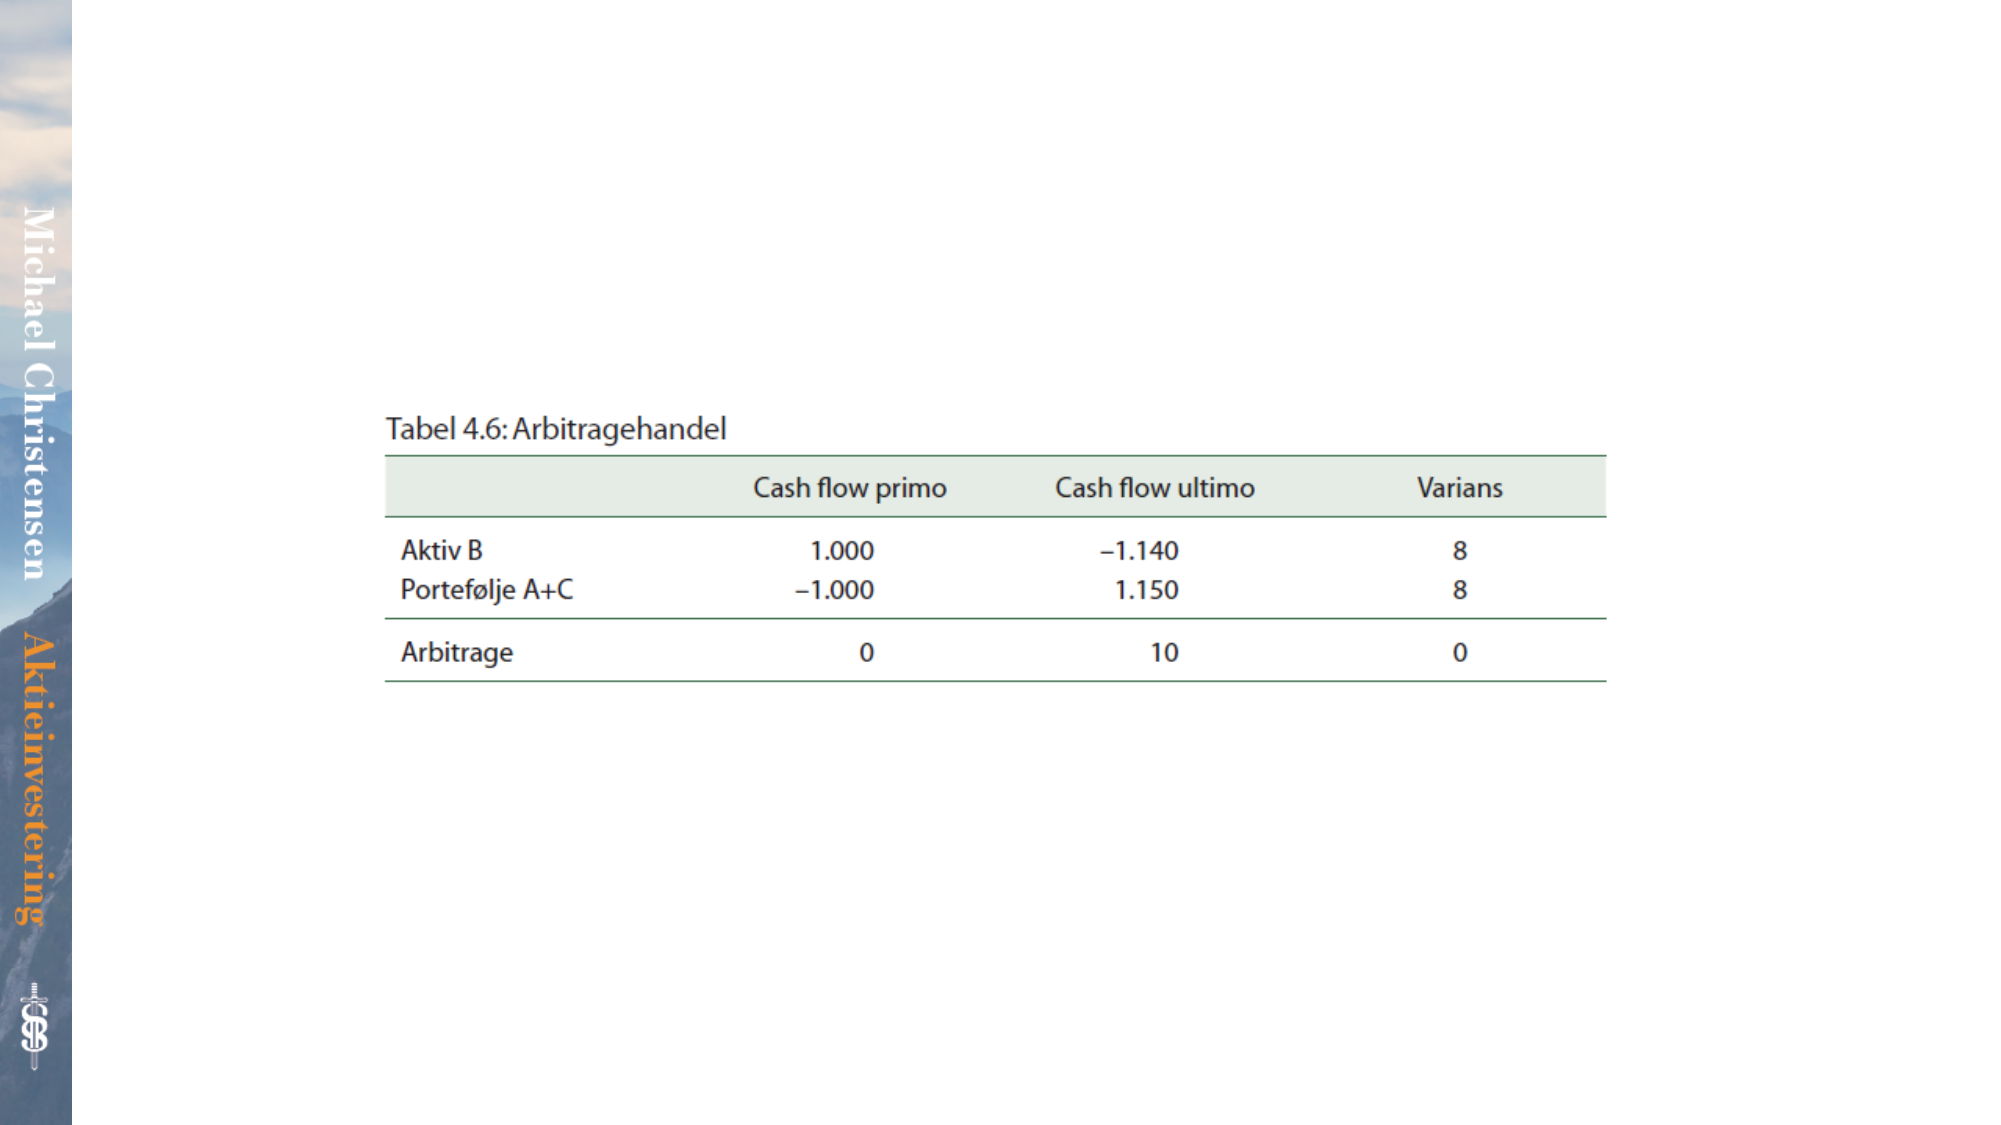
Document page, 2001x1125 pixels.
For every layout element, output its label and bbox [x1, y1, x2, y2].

picture [0, 0, 72, 1125]
picture [368, 402, 1632, 723]
